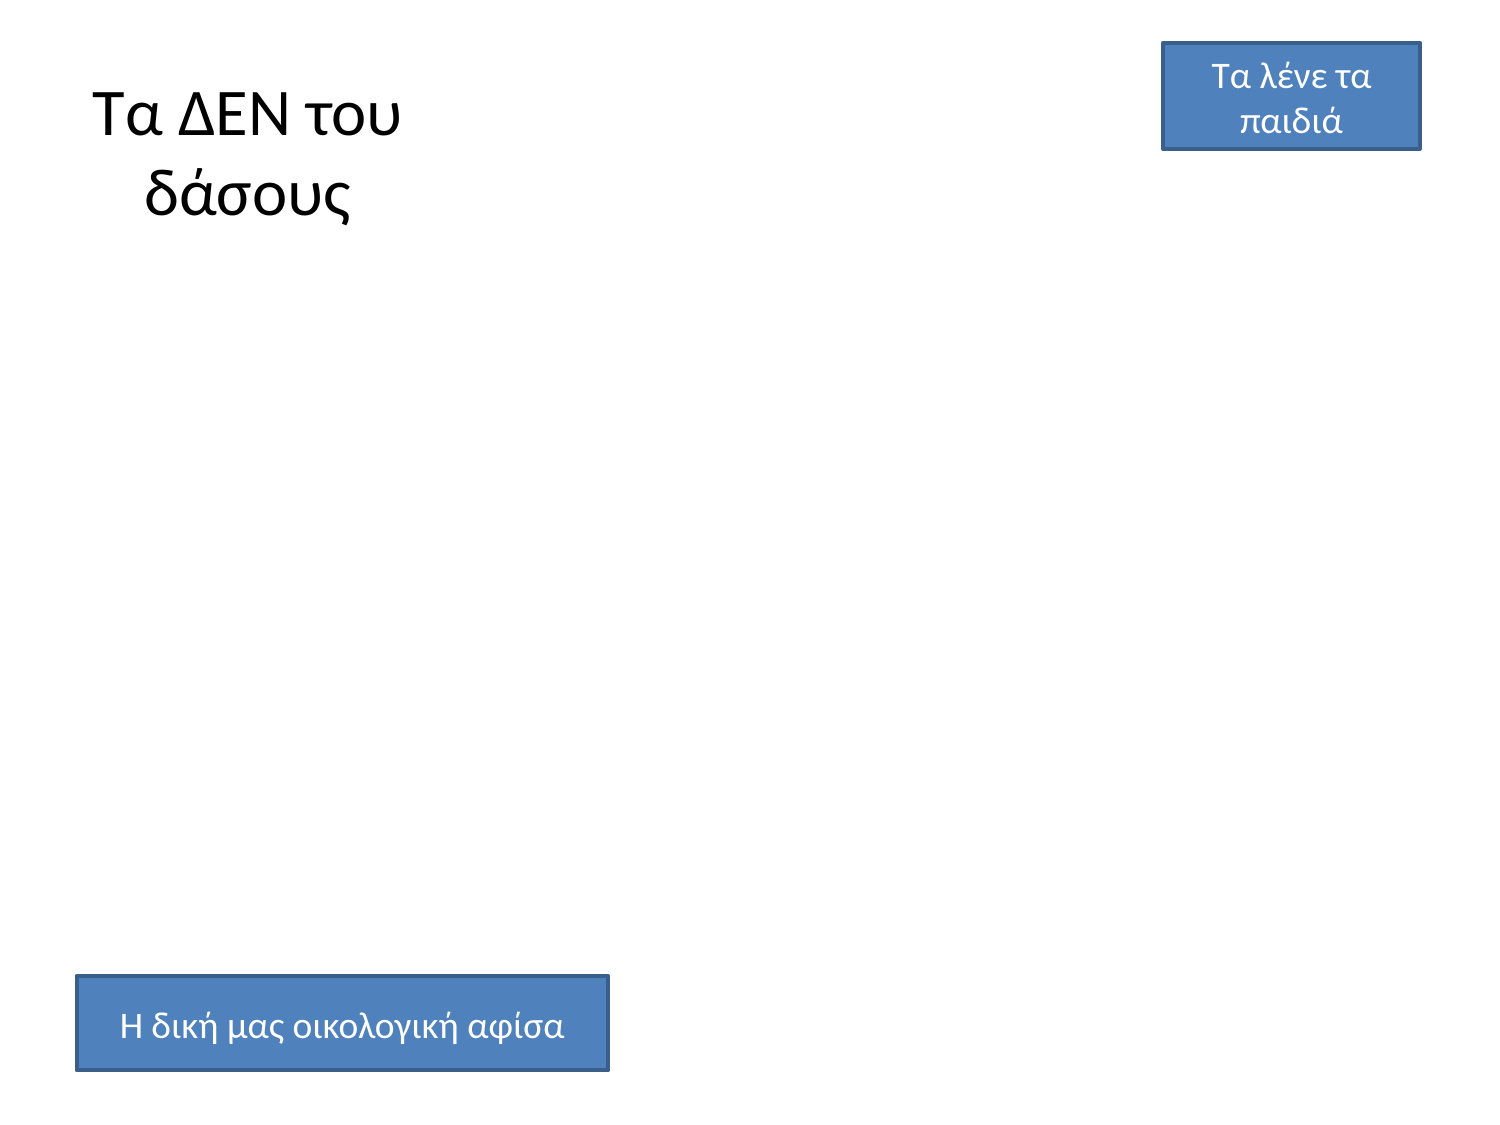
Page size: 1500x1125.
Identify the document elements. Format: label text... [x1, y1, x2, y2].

text_box Τα λένε τα παιδιά [1161, 41, 1422, 151]
text_box Η δική μας οικολογική αφίσα [75, 974, 610, 1072]
title Τα ΔΕΝ του δάσους [76, 66, 420, 232]
